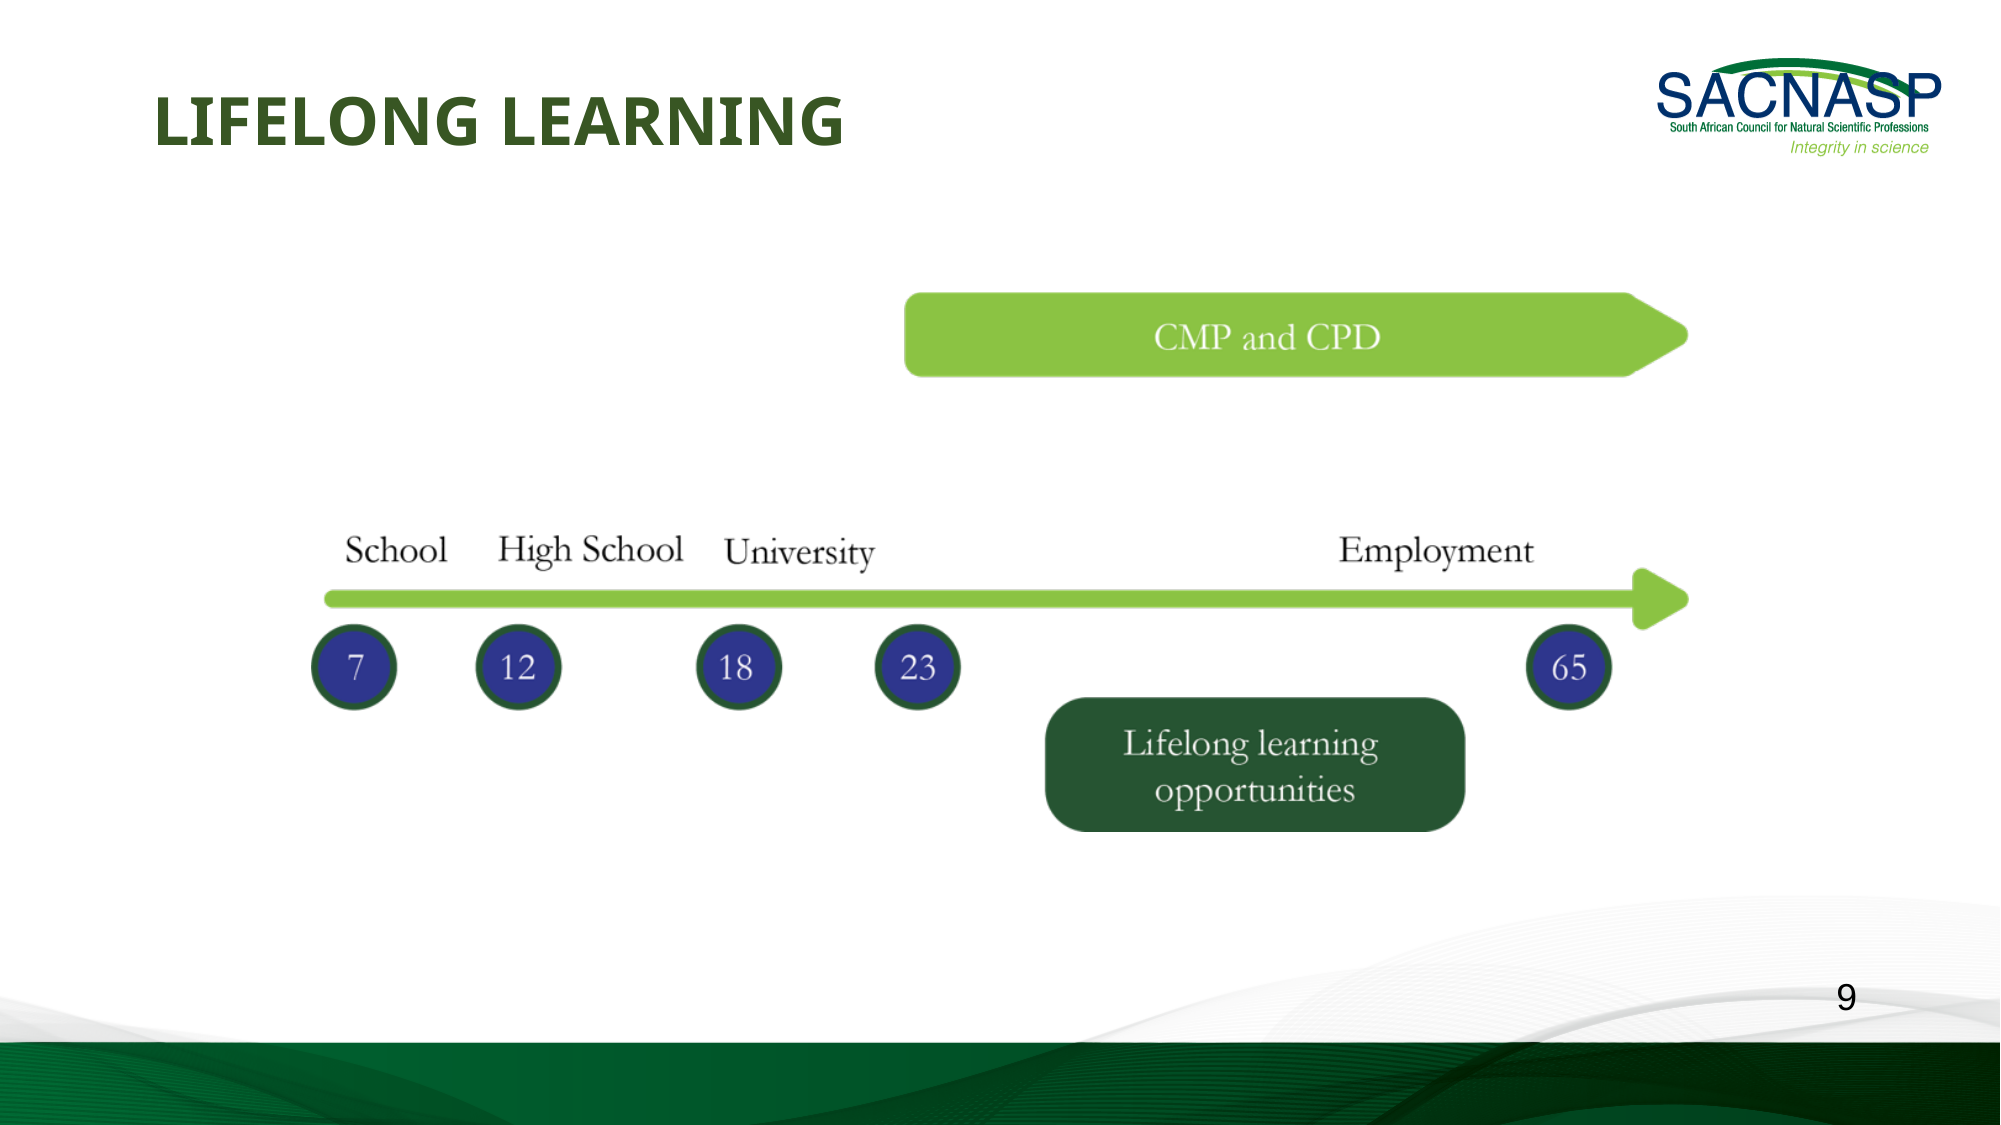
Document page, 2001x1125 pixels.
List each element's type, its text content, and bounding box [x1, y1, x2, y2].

picture [0, 0, 2000, 1125]
text_box 9 [1821, 965, 1912, 1025]
text_box LIFELONG LEARNING [137, 59, 1608, 188]
text_box Outcome Output Indicator Target Indica [137, 216, 1863, 1014]
